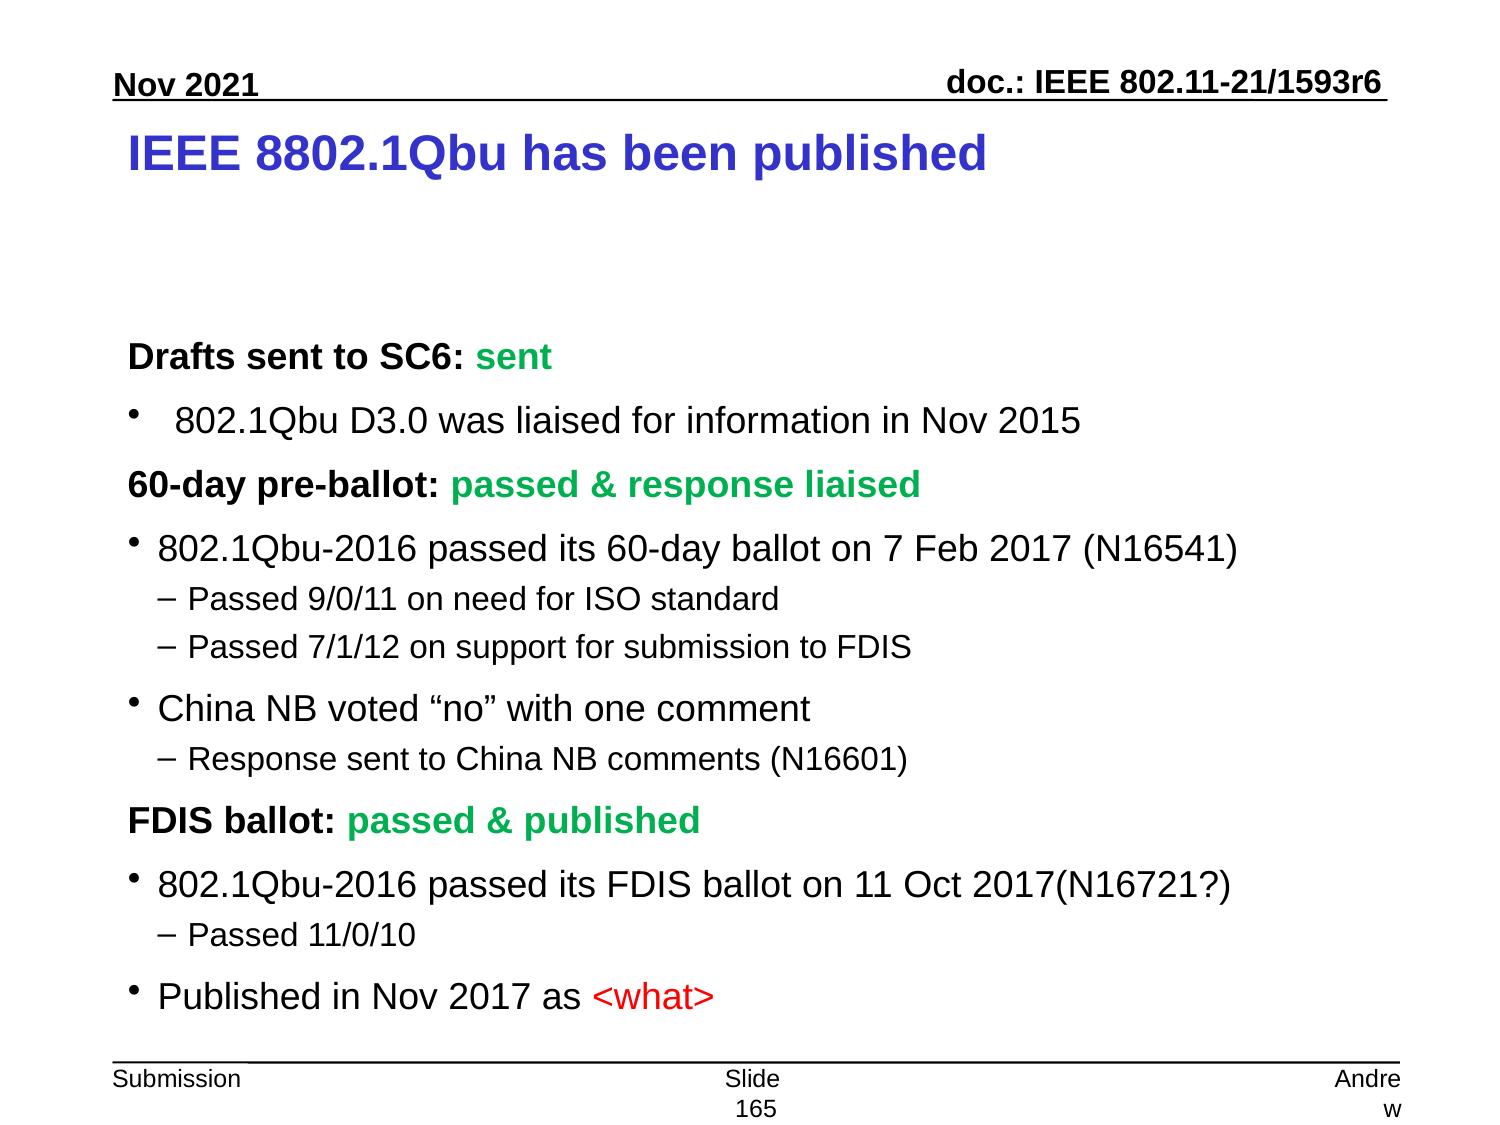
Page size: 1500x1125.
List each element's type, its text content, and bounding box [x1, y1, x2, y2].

list Drafts sent to SC6: sent 802.1Qbu D3.0 was liaised for information in Nov 2015 60-day pre-ballot: passed & response liaised 802.1Qbu-2016 passed its 60-day ballot on 7 Feb 2017 (N16541) Passed 9/0/11 on need for ISO standard Passed 7/1/12 on support for submission to FDIS China NB voted “no” with one comment Response sent to China NB comments (N16601) FDIS ballot: passed & published 802.1Qbu-2016 passed its FDIS ballot on 11 Oct 2017(N16721?) Passed 11/0/10 Published in Nov 2017 as <what> [112, 324, 1388, 1000]
footer Andrew Myles, Cisco [1320, 1061, 1402, 1093]
title IEEE 8802.1Qbu has been published [112, 112, 1388, 288]
slide_number Slide 165 [709, 1061, 803, 1093]
